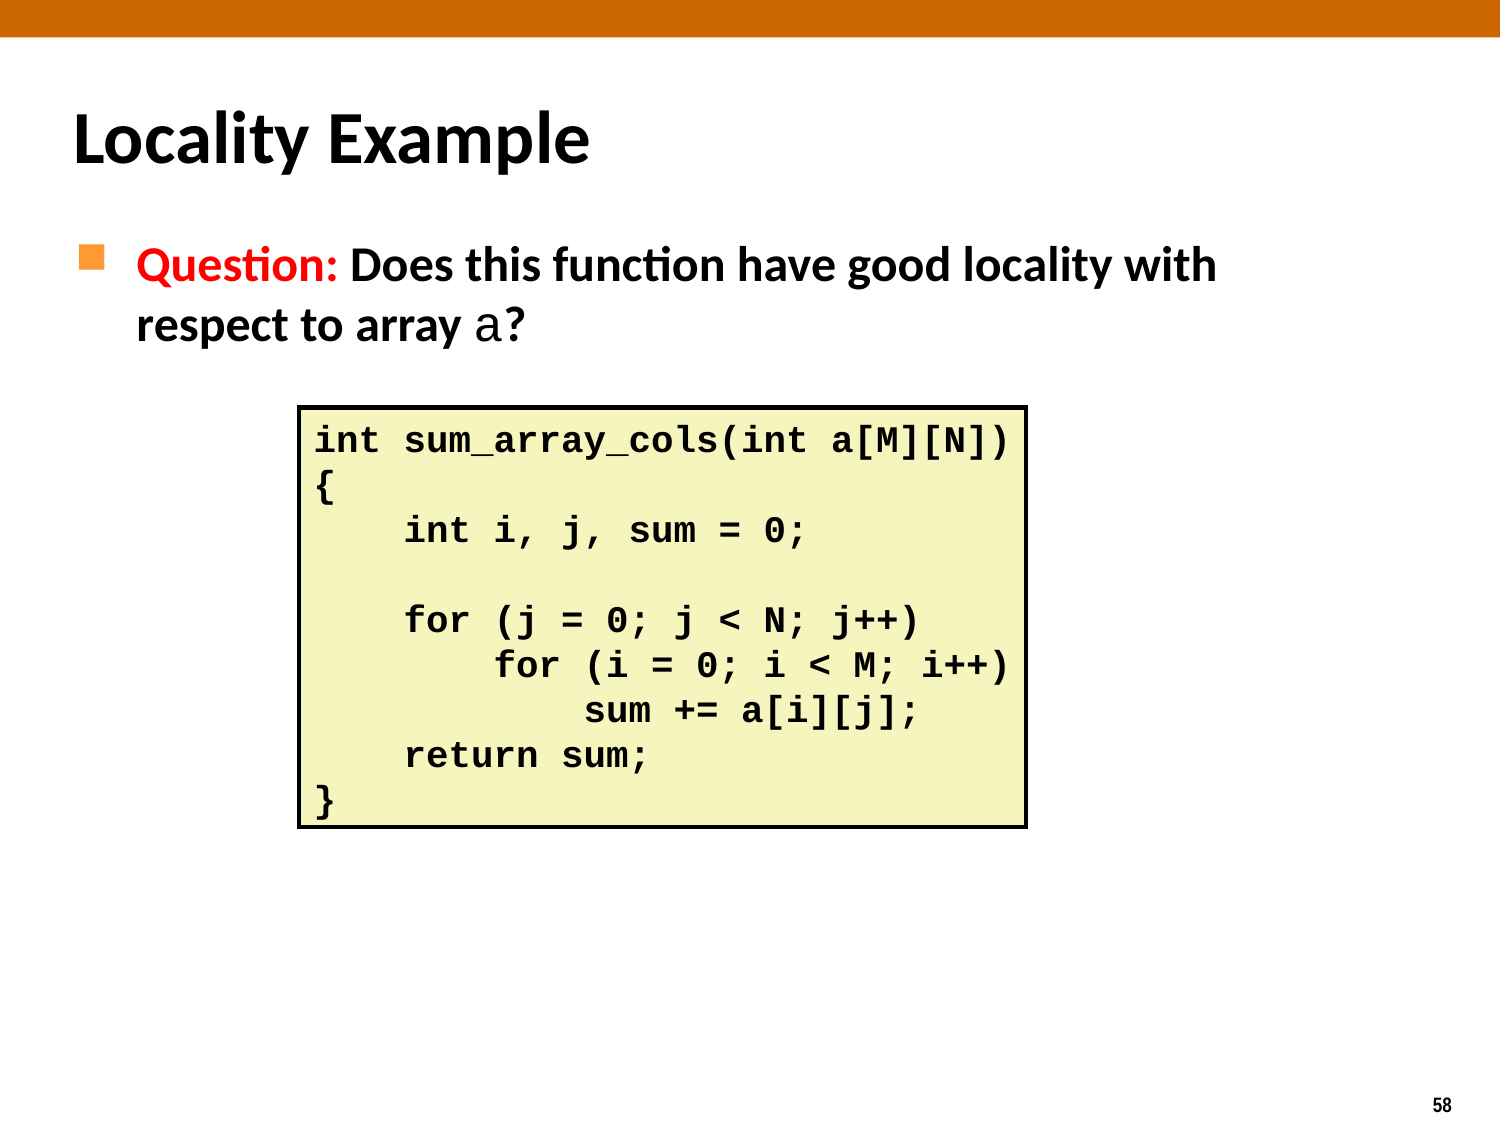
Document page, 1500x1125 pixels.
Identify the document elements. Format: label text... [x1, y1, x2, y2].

text_box int sum_array_cols(int a[M][N]) { int i, j, sum = 0; for (j = 0; j < N; j++) for (i = 0; i < M; i++) sum += a[i][j]; return sum; } [298, 407, 1027, 828]
title Locality Example [58, 71, 1305, 197]
list Question: Does this function have good locality with respect to array a? [64, 223, 1361, 1040]
